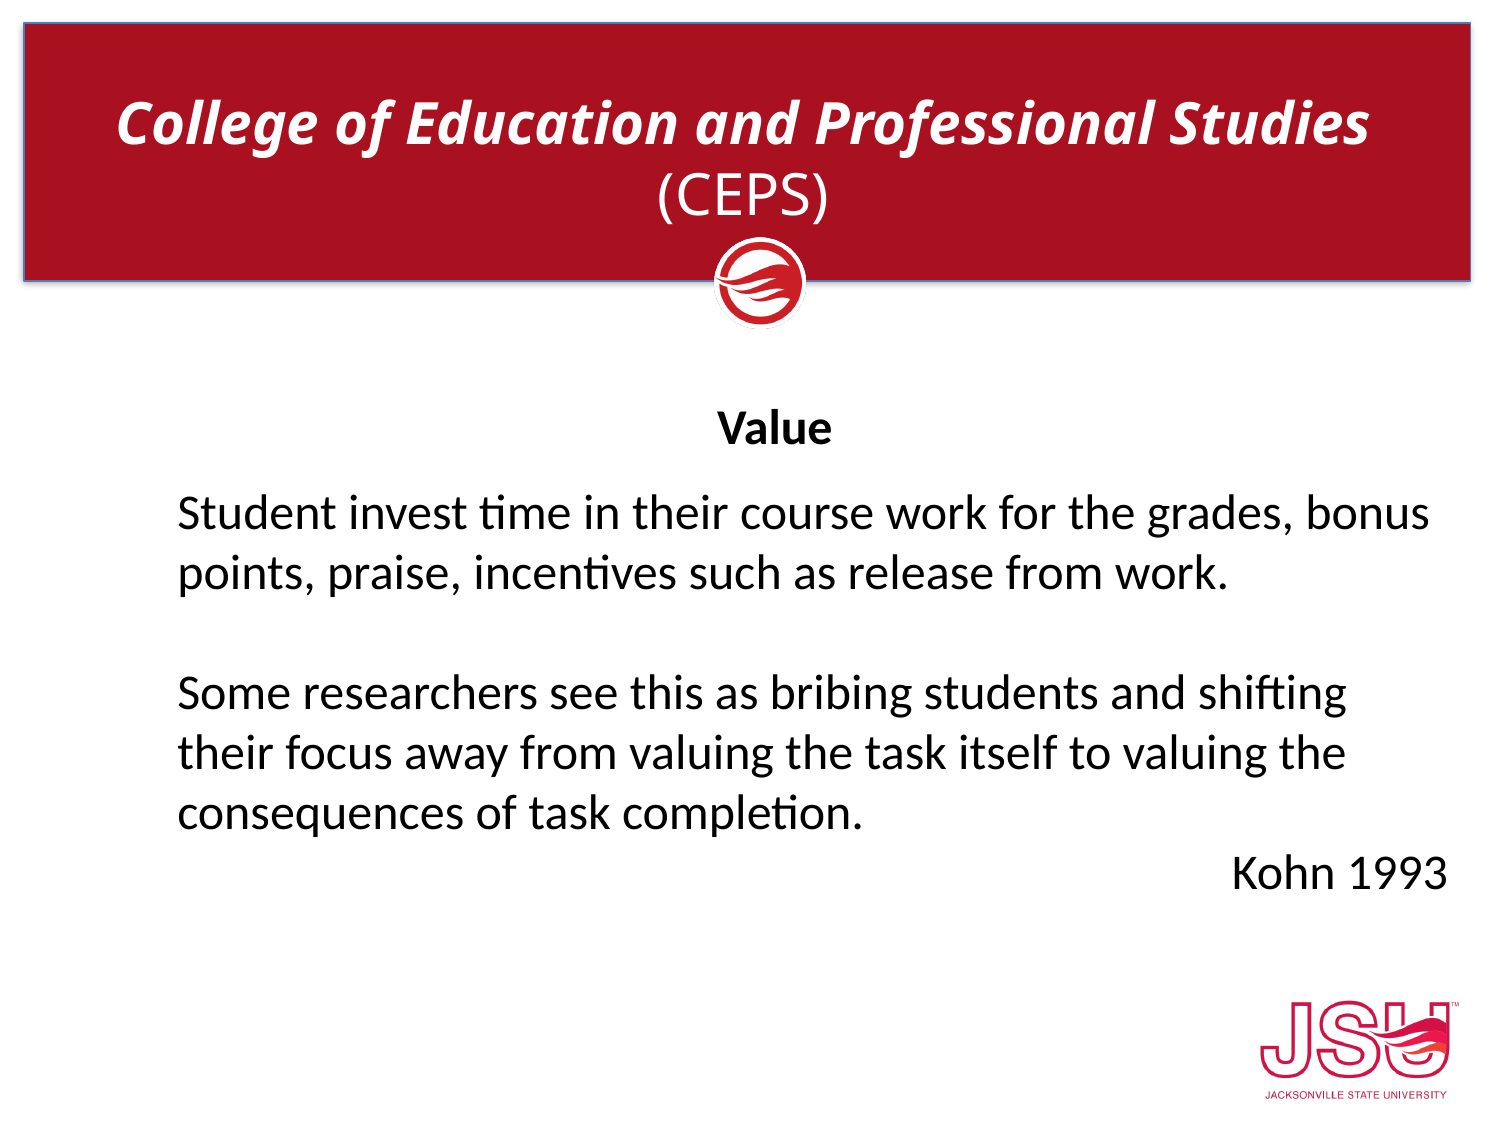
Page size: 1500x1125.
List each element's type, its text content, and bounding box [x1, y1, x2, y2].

picture [712, 237, 807, 329]
picture [1137, 836, 1500, 1125]
text_box College of Education and Professional Studies (CEPS) [74, 79, 1413, 217]
text_box Value Student invest time in their course work for the grades, bonus points, praise, incentives such as release from work. Some researchers see this as bribing students and shifting their focus away from valuing the task itself to valuing the consequences of task completion. Kohn 1993 [87, 387, 1463, 1125]
text_box [23, 22, 1471, 282]
